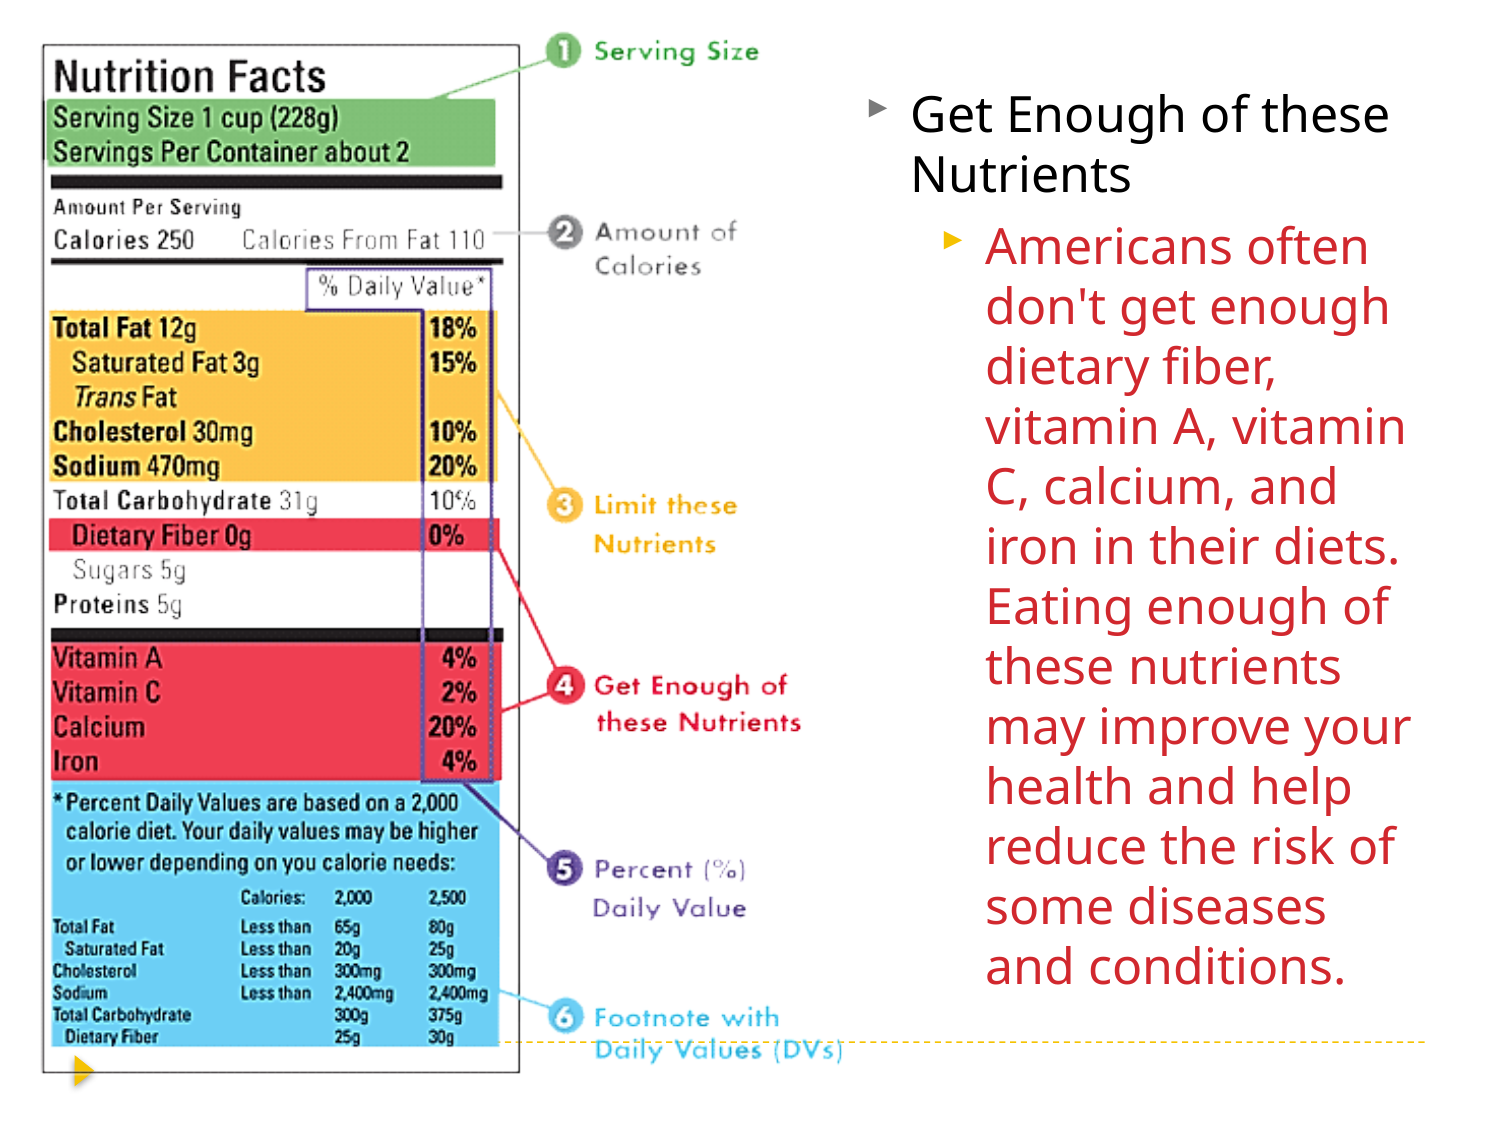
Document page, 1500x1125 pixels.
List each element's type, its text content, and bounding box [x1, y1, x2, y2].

picture [37, 24, 851, 1082]
text_box Get Enough of these Nutrients Americans often don't get enough dietary fiber, vitamin A, vitamin C, calcium, and iron in their diets. Eating enough of these nutrients may improve your health and help reduce the risk of some diseases and conditions. [856, 74, 1439, 1003]
